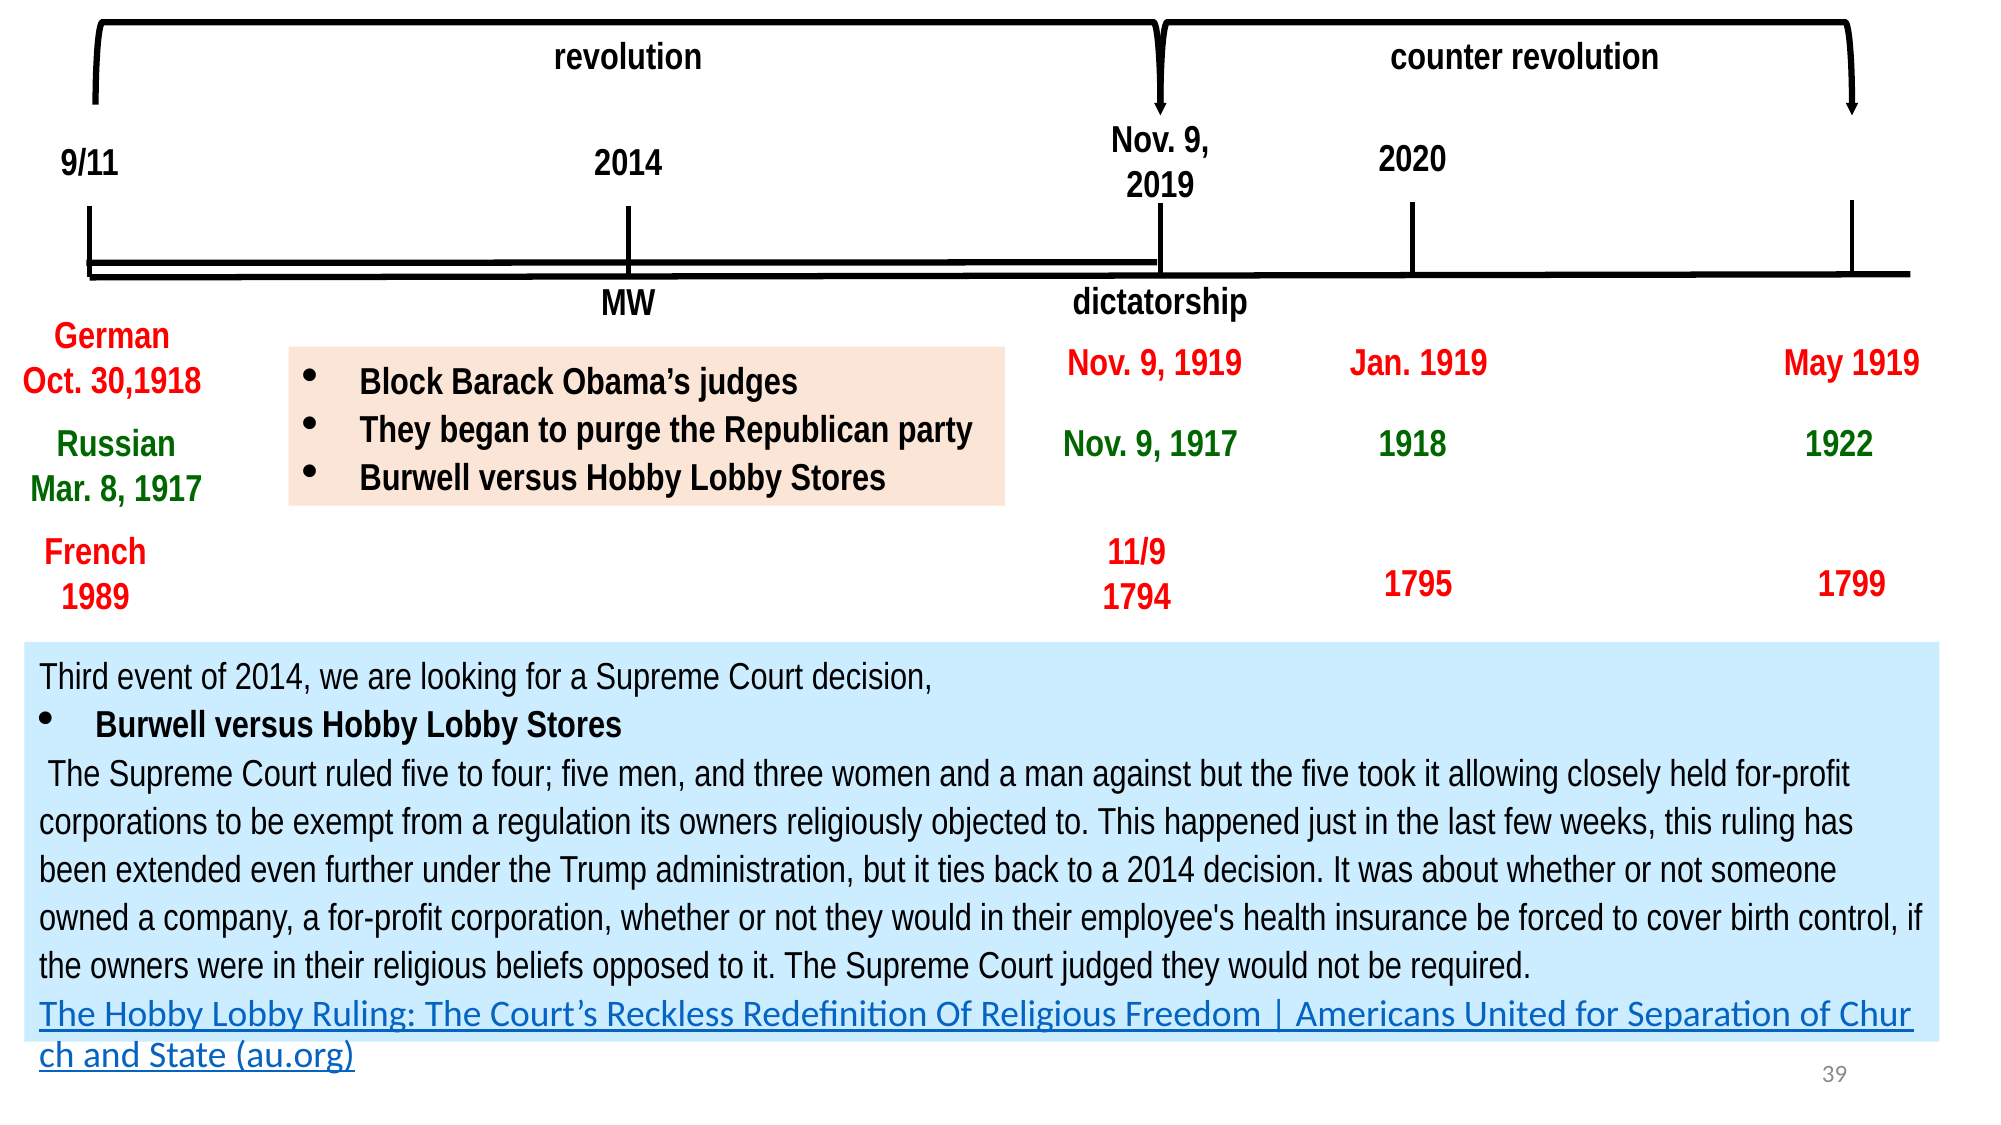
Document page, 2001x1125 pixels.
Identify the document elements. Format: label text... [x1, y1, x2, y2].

text_box revolution [375, 24, 880, 85]
text_box 1918 [1350, 411, 1475, 471]
text_box [1159, 21, 1852, 105]
text_box dictatorship [1042, 269, 1160, 274]
text_box French 1989 [7, 519, 183, 625]
text_box 2014 [555, 131, 702, 191]
text_box Third event of 2014, we are looking for a Supreme Court decision, Burwell versus Hobby Lobby Stores The Supreme Court ruled five to four; five men, and three women and a man against but the five took it allowing closely held for-profit corporations to be exempt from a regulation its owners religiously objected to. This happened just in the last few weeks, this ruling has been extended even further under the Trump administration, but it ties back to a 2014 decision. It was about whether or not someone owned a company, a for-profit corporation, whether or not they would in their employee's health insurance be forced to cover birth control, if the owners were in their religious beliefs opposed to it. The Supreme Court judged they would not be required. The Hobby Lobby Ruling: The Court’s Reckless Redefinition Of Religious Freedom | Americans United for Separation of Church and State (au.org) [24, 641, 1940, 1042]
text_box Jan. 1919 [1331, 330, 1507, 391]
text_box counter revolution [1272, 24, 1778, 85]
text_box 9/11 [16, 131, 163, 191]
text_box 2020 [1339, 126, 1486, 187]
text_box Nov. 9, 1917 [1042, 411, 1259, 471]
text_box MW [555, 278, 702, 331]
text_box [95, 21, 1160, 105]
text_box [629, 274, 1911, 278]
text_box dictatorship [1042, 278, 1278, 330]
slide_number 39 [1412, 1042, 1863, 1103]
text_box Nov. 9, 1919 [1042, 330, 1267, 391]
text_box MW [629, 270, 702, 274]
text_box Block Barack Obama’s judges They began to purge the Republican party Burwell versus Hobby Lobby Stores [288, 346, 1005, 506]
text_box 11/9 1794 [1049, 519, 1225, 625]
text_box MW [555, 270, 628, 274]
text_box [90, 274, 628, 278]
text_box Nov. 9, 2019 [1087, 107, 1234, 213]
text_box May 1919 [1764, 330, 1940, 391]
text_box 1922 [1777, 411, 1902, 471]
text_box 1795 [1330, 551, 1506, 612]
text_box Russian Mar. 8, 1917 [8, 411, 224, 516]
text_box 1799 [1764, 551, 1940, 612]
text_box German Oct. 30,1918 [0, 303, 225, 409]
text_box dictatorship [1161, 269, 1278, 274]
